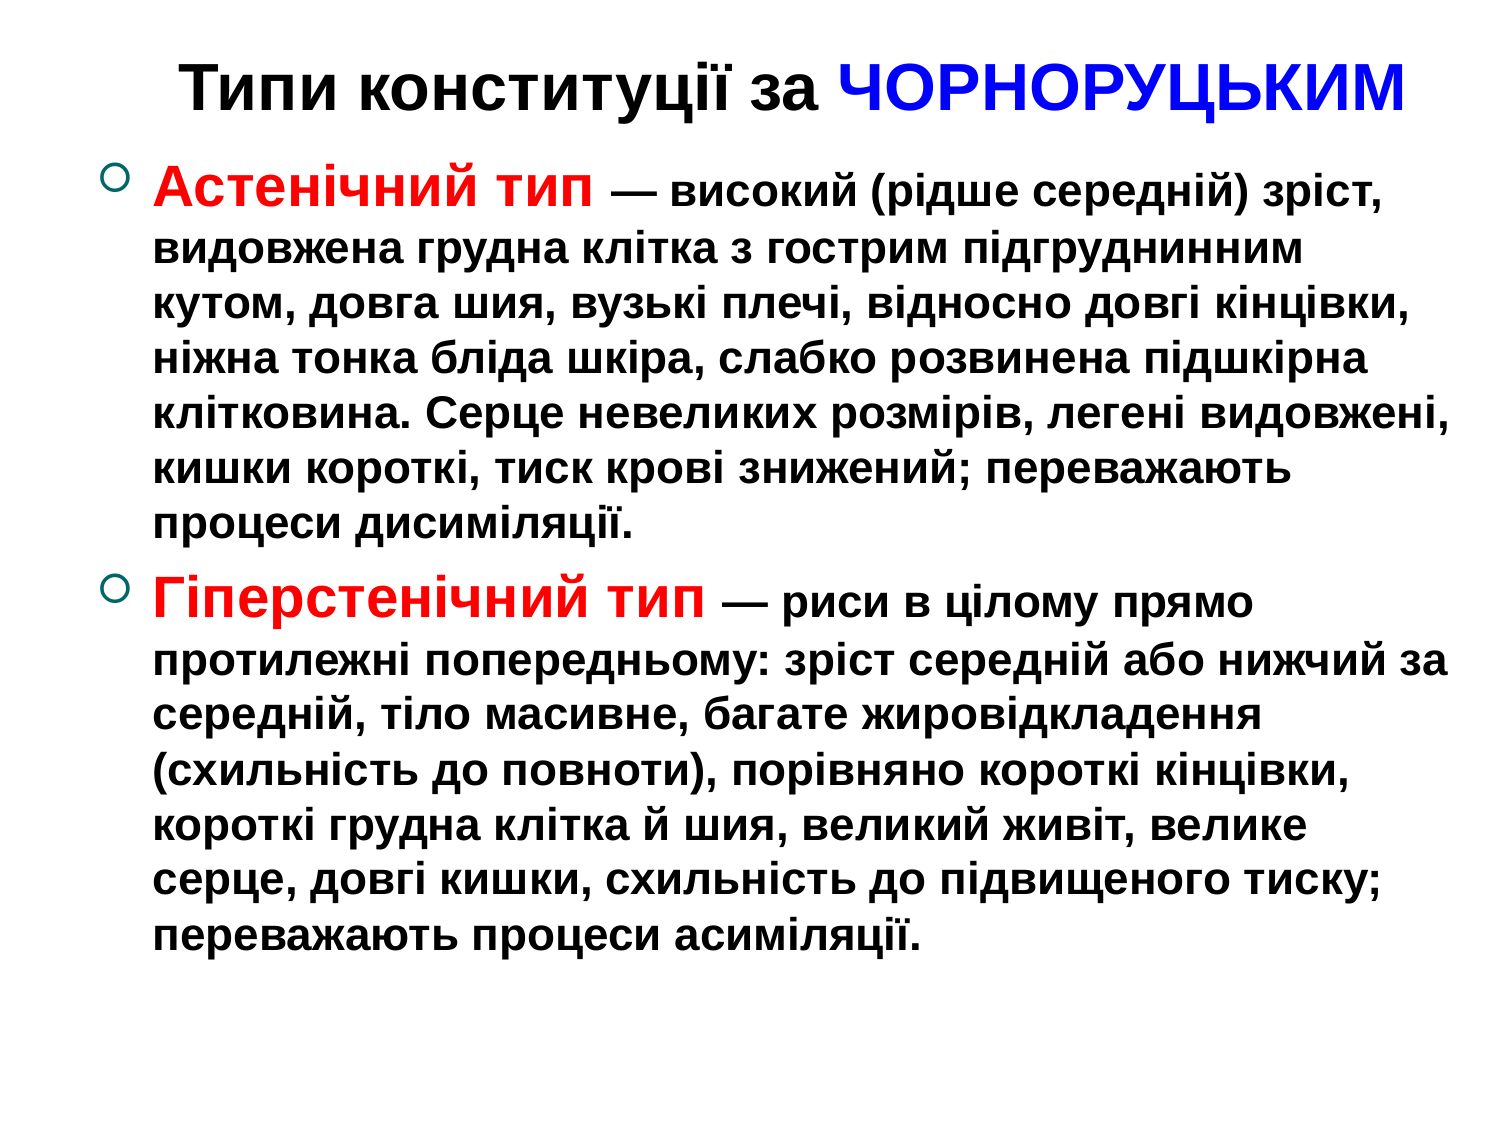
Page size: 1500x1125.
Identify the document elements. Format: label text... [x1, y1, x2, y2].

text_box Астенічний тип — високий (рідше середній) зріст, видовжена грудна клітка з гострим підгруднинним кутом, довга шия, вузькі плечі, відносно довгі кінцівки, ніжна тонка бліда шкіра, слабко розвинена підшкірна клітковина. Серце невеликих розмірів, легені видовжені, кишки короткі, тиск крові знижений; переважають процеси дисиміляції. Гіперстенічний тип — риси в цілому прямо протилежні попередньому: зріст середній або нижчий за середній, тіло масивне, багате жировідкладення (схильність до повноти), порівняно короткі кінцівки, короткі грудна клітка й шия, великий живіт, велике серце, довгі кишки, схильність до підвищеного тиску; переважають процеси асиміляції. [81, 140, 1477, 1059]
text_box Типи конституції за ЧОРНОРУЦЬКИМ [163, 0, 1437, 131]
